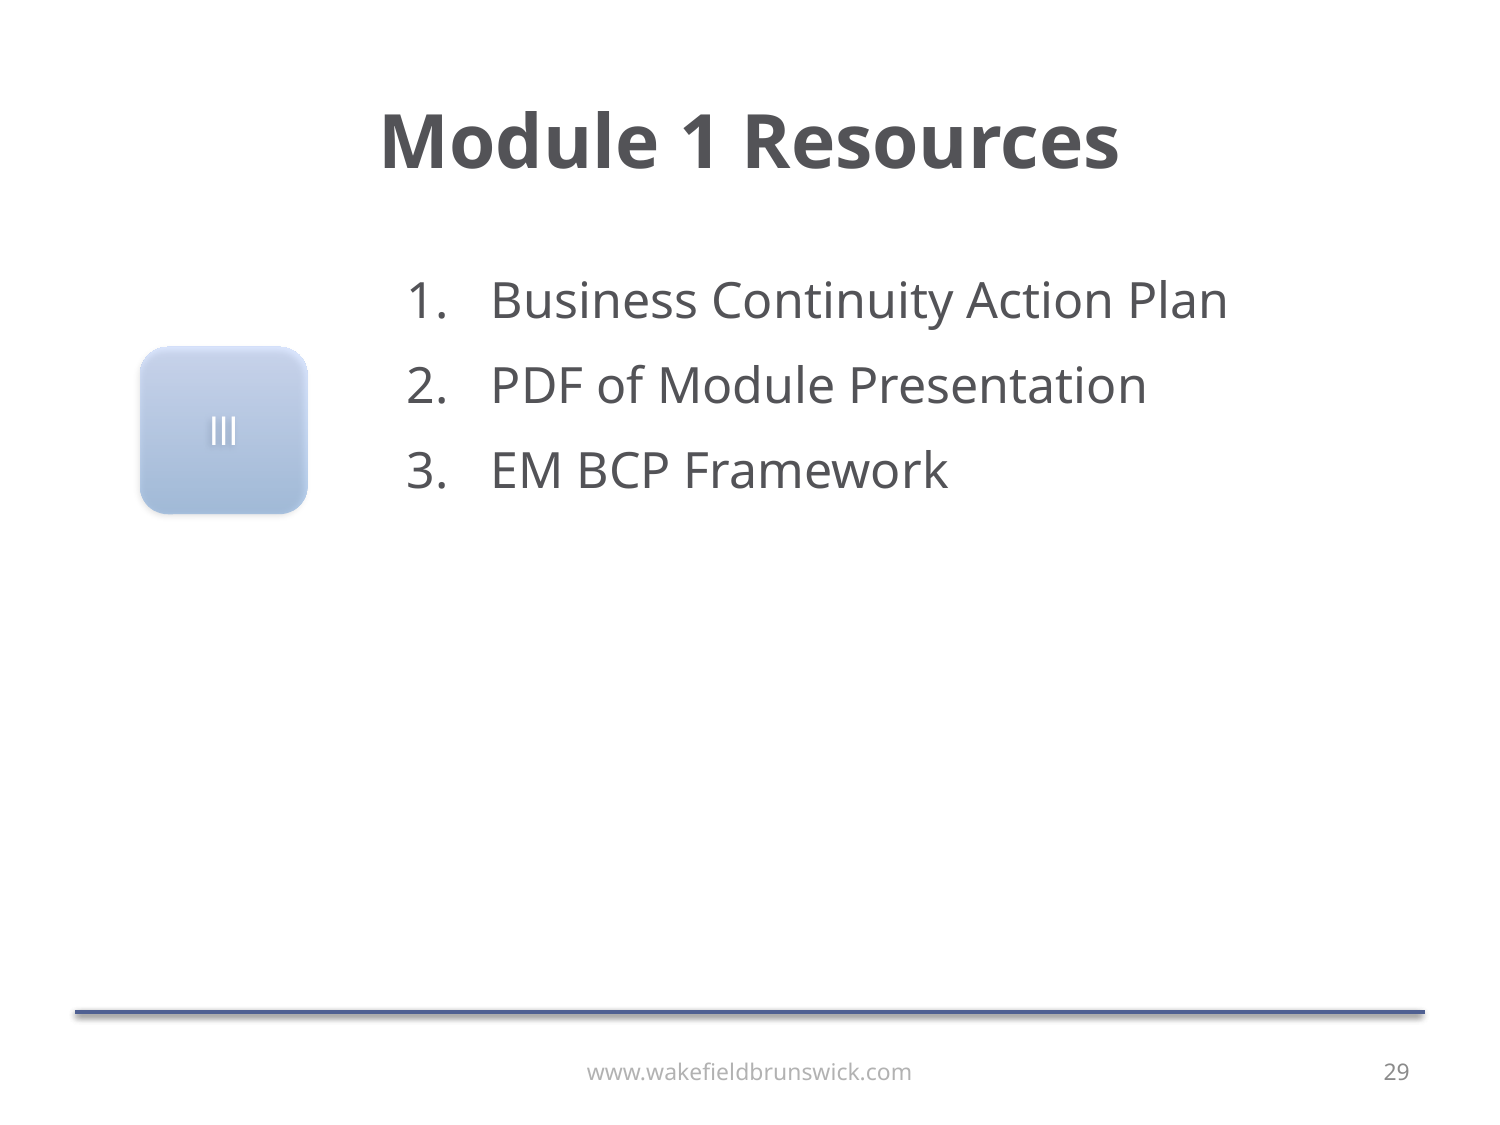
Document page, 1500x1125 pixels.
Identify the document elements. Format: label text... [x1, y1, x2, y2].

title Module 1 Resources [75, 45, 1425, 233]
slide_number 29 [1074, 1042, 1425, 1103]
text_box lll [139, 346, 309, 516]
list Business Continuity Action Plan PDF of Module Presentation EM BCP Framework [391, 260, 1425, 1004]
footer www.wakefieldbrunswick.com [512, 1042, 988, 1103]
